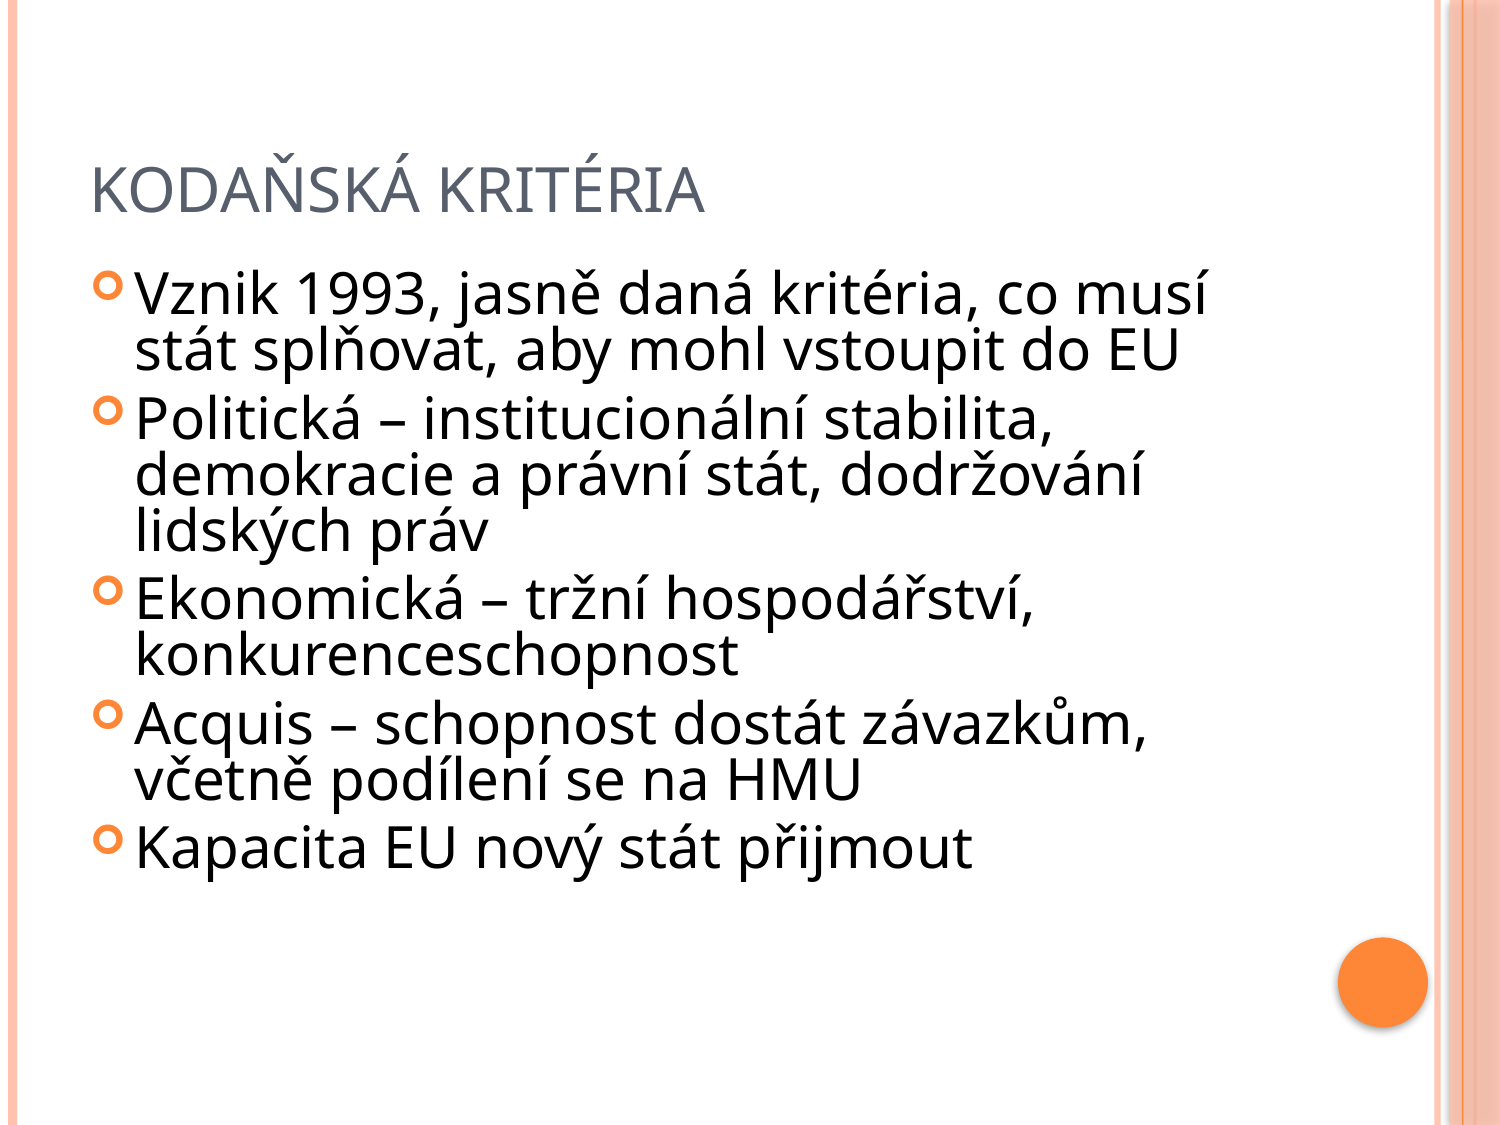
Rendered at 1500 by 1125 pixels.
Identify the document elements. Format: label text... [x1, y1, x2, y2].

list Vznik 1993, jasně daná kritéria, co musí stát splňovat, aby mohl vstoupit do EU Politická – institucionální stabilita, demokracie a právní stát, dodržování lidských práv Ekonomická – tržní hospodářství, konkurenceschopnost Acquis – schopnost dostát závazkům, včetně podílení se na HMU Kapacita EU nový stát přijmout [75, 262, 1300, 1062]
title Kodaňská kritéria [75, 45, 1300, 233]
